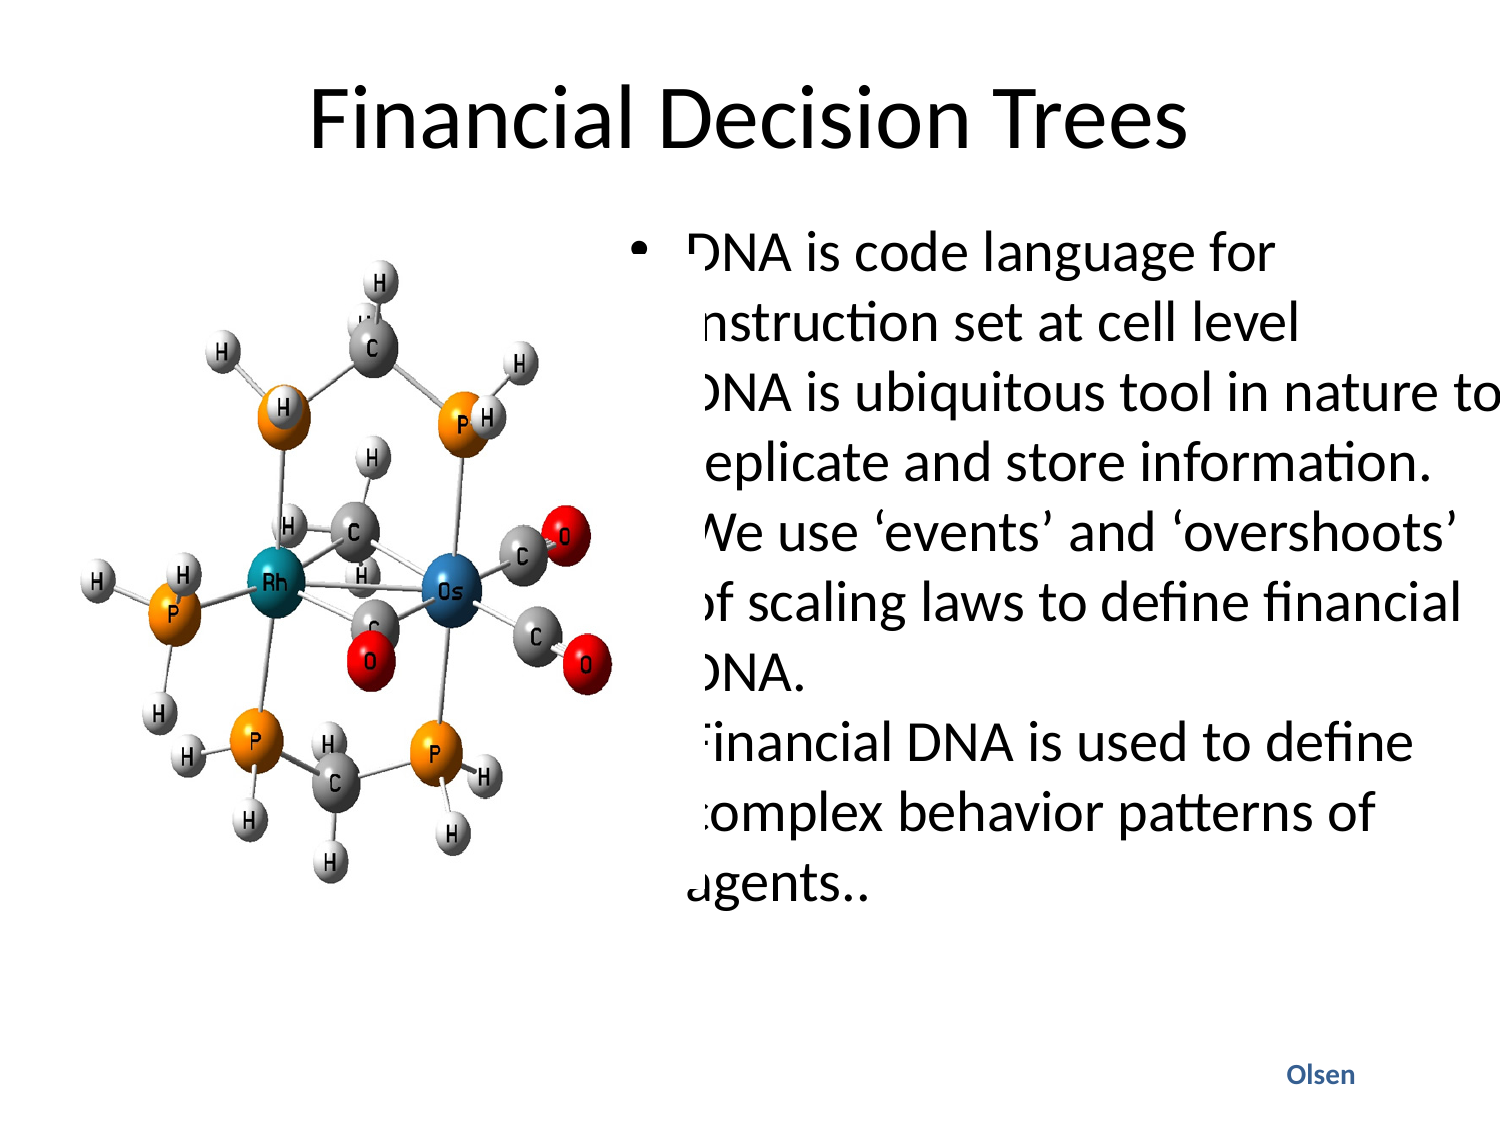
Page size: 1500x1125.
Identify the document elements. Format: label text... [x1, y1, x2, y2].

title Financial Decision Trees [75, 18, 1425, 206]
picture [24, 254, 705, 889]
text_box DNA is code language for instruction set at cell level DNA is ubiquitous tool in nature to replicate and store information. We use ‘events’ and ‘overshoots’ of scaling laws to define financial DNA. Financial DNA is used to define complex behavior patterns of agents.. [614, 205, 1500, 991]
